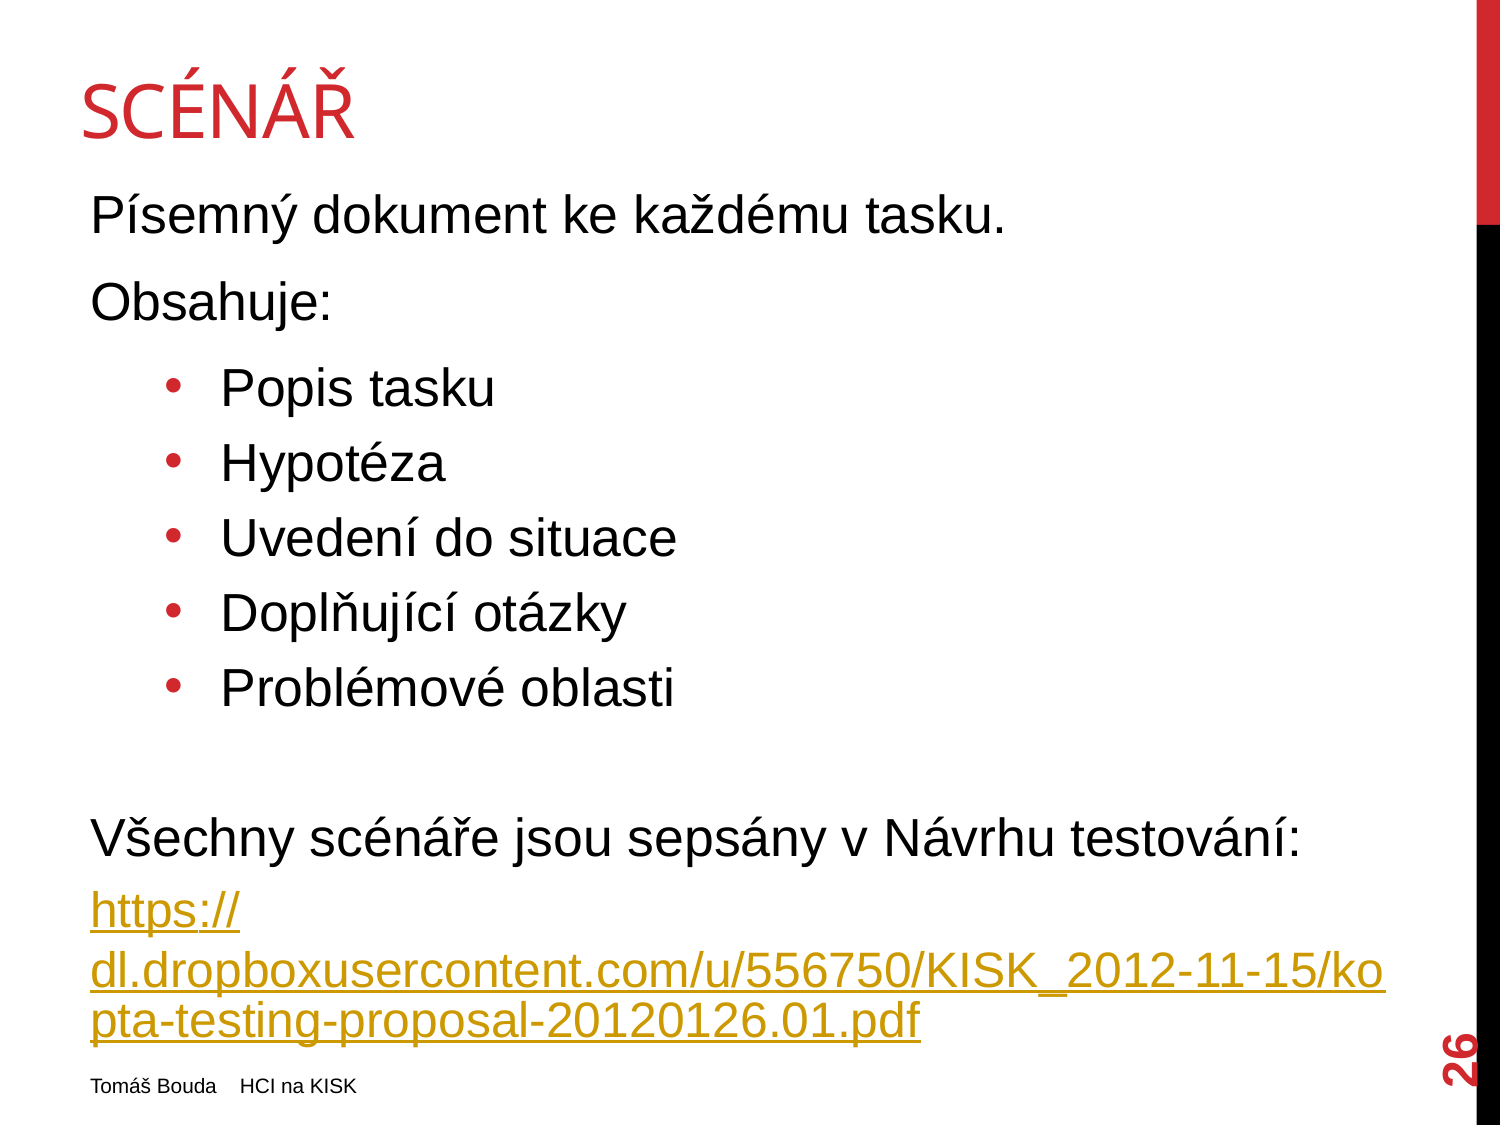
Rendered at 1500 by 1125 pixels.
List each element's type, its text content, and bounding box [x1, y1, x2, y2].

footer Tomáš Bouda HCI na KISK [75, 1065, 638, 1112]
slide_number 26 [1427, 887, 1488, 1104]
list Písemný dokument ke každému tasku. Obsahuje: Popis tasku Hypotéza Uvedení do situace Doplňující otázky Problémové oblasti Všechny scénáře jsou sepsány v Návrhu testování: https://dl.dropboxusercontent.com/u/556750/KISK_2012-11-15/kopta-testing-proposal-20120126.01.pdf [75, 172, 1412, 1005]
title Scénář [64, 0, 1378, 162]
